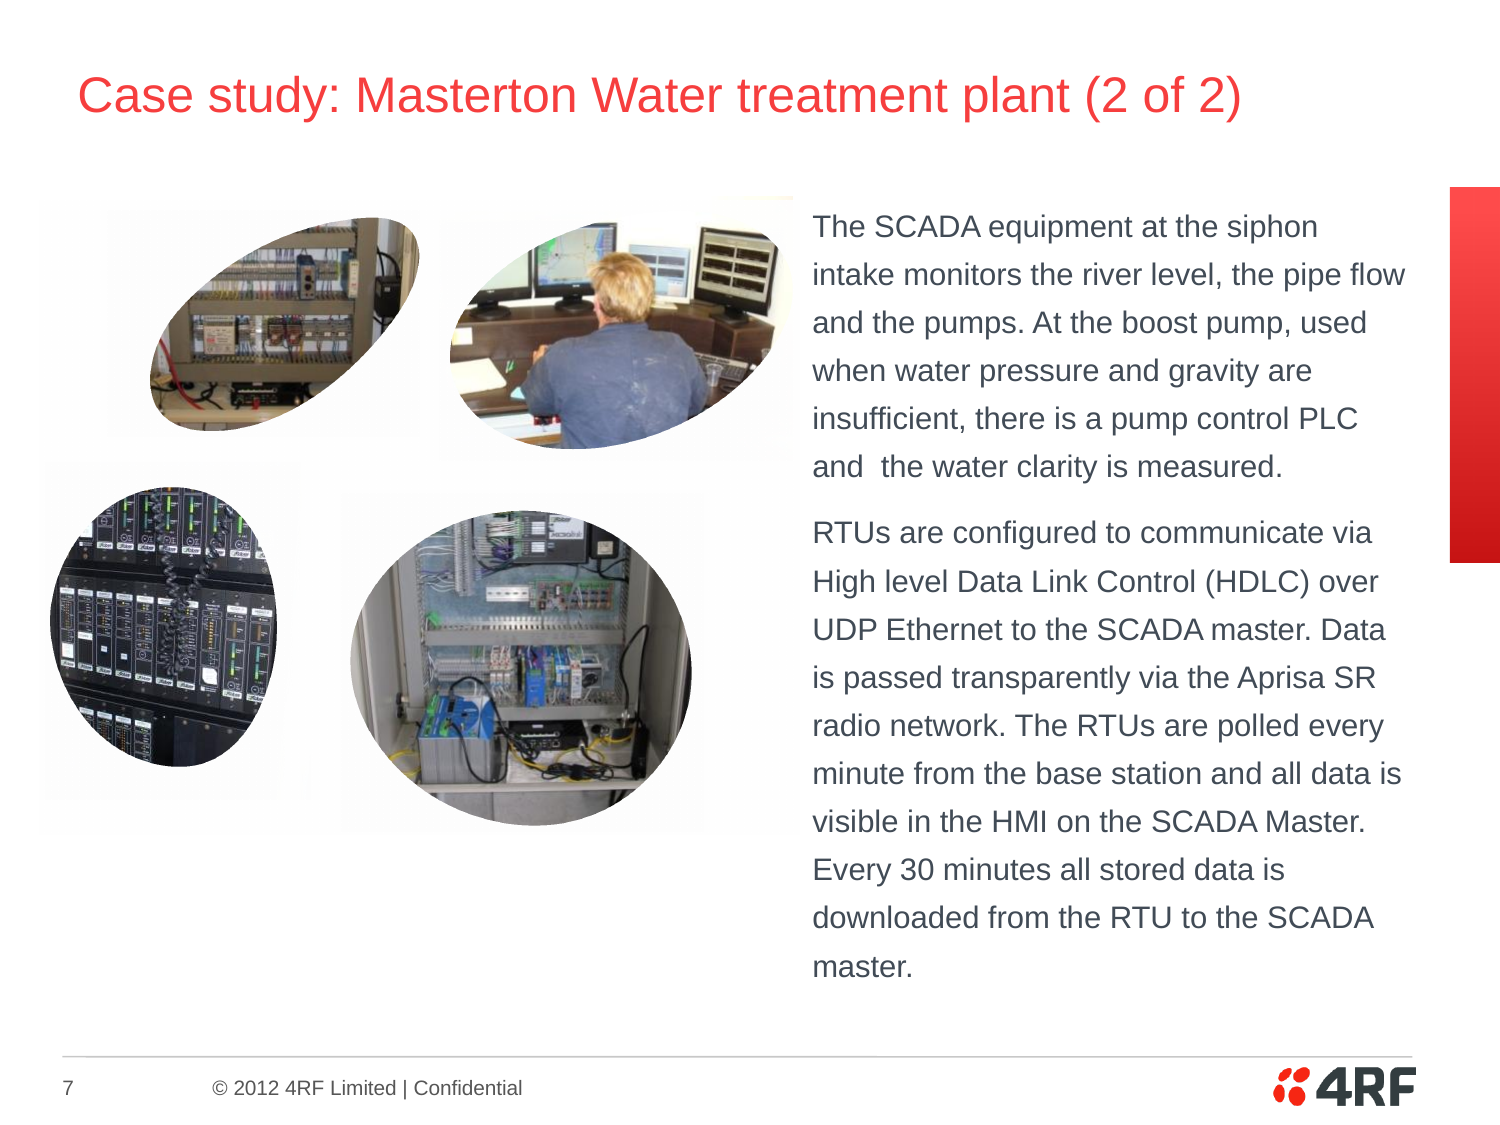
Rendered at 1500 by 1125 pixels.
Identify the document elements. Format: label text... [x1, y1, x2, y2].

picture [1273, 1067, 1418, 1108]
title Case study: Masterton Water treatment plant (2 of 2) [62, 59, 1413, 126]
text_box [38, 196, 801, 835]
picture [1449, 187, 1500, 563]
list The SCADA equipment at the siphon intake monitors the river level, the pipe flow and the pumps. At the boost pump, used when water pressure and gravity are insufficient, there is a pump control PLC and the water clarity is measured. RTUs are configured to communicate via High level Data Link Control (HDLC) over UDP Ethernet to the SCADA master. Data is passed transparently via the Aprisa SR radio network. The RTUs are polled every minute from the base station and all data is visible in the HMI on the SCADA Master. Every 30 minutes all stored data is downloaded from the RTU to the SCADA master. [797, 187, 1424, 997]
